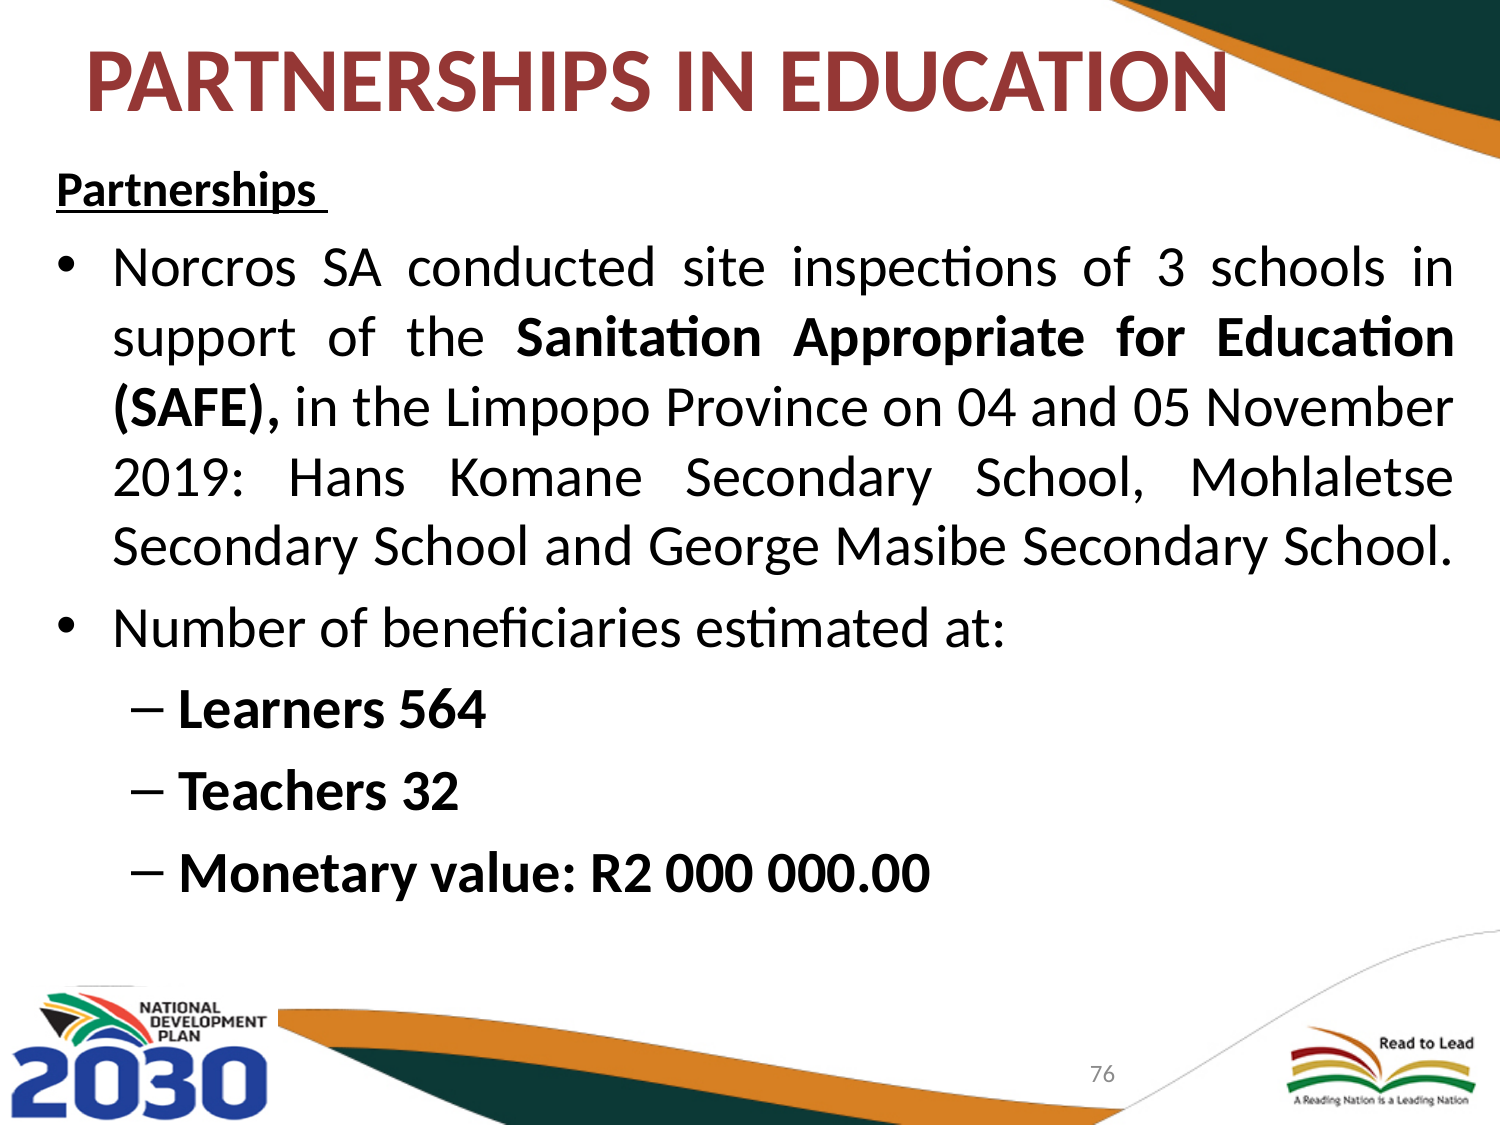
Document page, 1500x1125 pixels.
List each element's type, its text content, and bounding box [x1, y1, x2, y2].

title PARTNERSHIPS IN EDUCATION [0, 0, 1317, 149]
list Partnerships Norcros SA conducted site inspections of 3 schools in support of the Sanitation Appropriate for Education (SAFE), in the Limpopo Province on 04 and 05 November 2019: Hans Komane Secondary School, Mohlaletse Secondary School and George Masibe Secondary School. Number of beneficiaries estimated at: Learners 564 Teachers 32 Monetary value: R2 000 000.00 [41, 149, 1471, 1005]
slide_number 76 [1074, 1042, 1425, 1103]
picture [0, 0, 1500, 1125]
